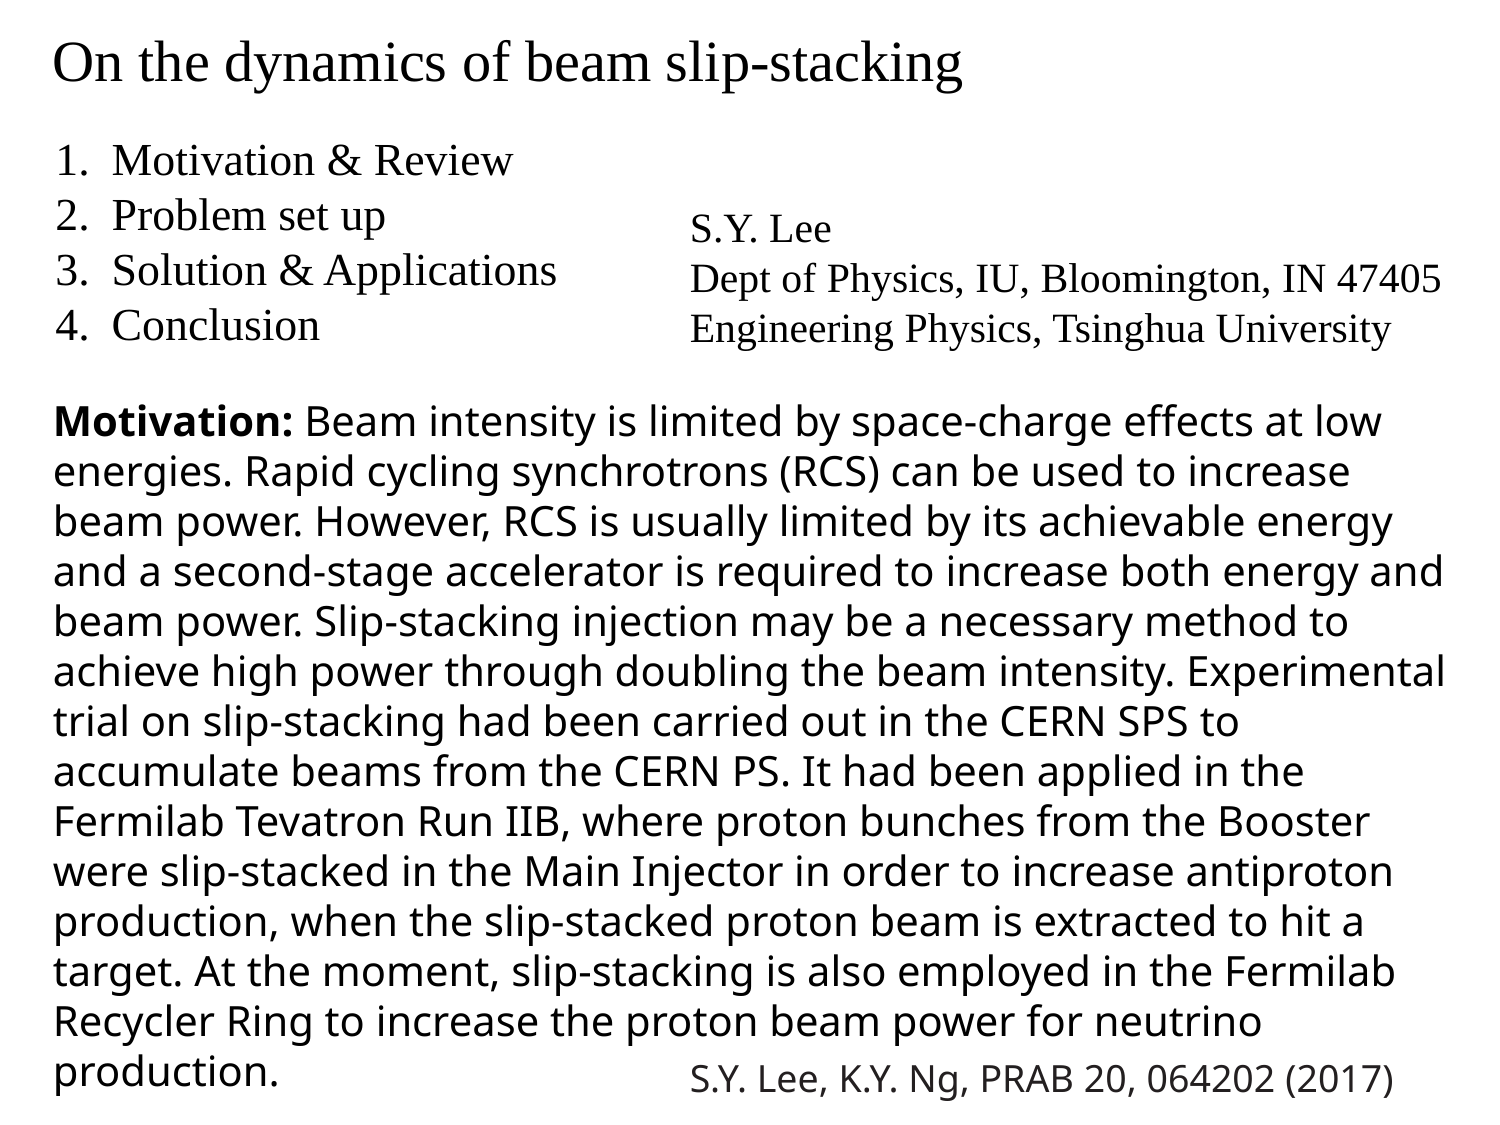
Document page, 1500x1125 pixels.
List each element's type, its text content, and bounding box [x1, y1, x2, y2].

text_box Motivation: Beam intensity is limited by space-charge effects at low energies. Rapid cycling synchrotrons (RCS) can be used to increase beam power. However, RCS is usually limited by its achievable energy and a second-stage accelerator is required to increase both energy and beam power. Slip-stacking injection may be a necessary method to achieve high power through doubling the beam intensity. Experimental trial on slip-stacking had been carried out in the CERN SPS to accumulate beams from the CERN PS. It had been applied in the Fermilab Tevatron Run IIB, where proton bunches from the Booster were slip-stacked in the Main Injector in order to increase antiproton production, when the slip-stacked proton beam is extracted to hit a target. At the moment, slip-stacking is also employed in the Fermilab Recycler Ring to increase the proton beam power for neutrino production. [38, 387, 1467, 1103]
text_box Motivation & Review Problem set up Solution & Applications Conclusion [40, 122, 573, 358]
text_box S.Y. Lee, K.Y. Ng, PRAB 20, 064202 (2017) [674, 1047, 1449, 1108]
text_box On the dynamics of beam slip-stacking [38, 15, 1026, 100]
text_box S.Y. Lee Dept of Physics, IU, Bloomington, IN 47405 Engineering Physics, Tsinghua University [674, 193, 1481, 358]
